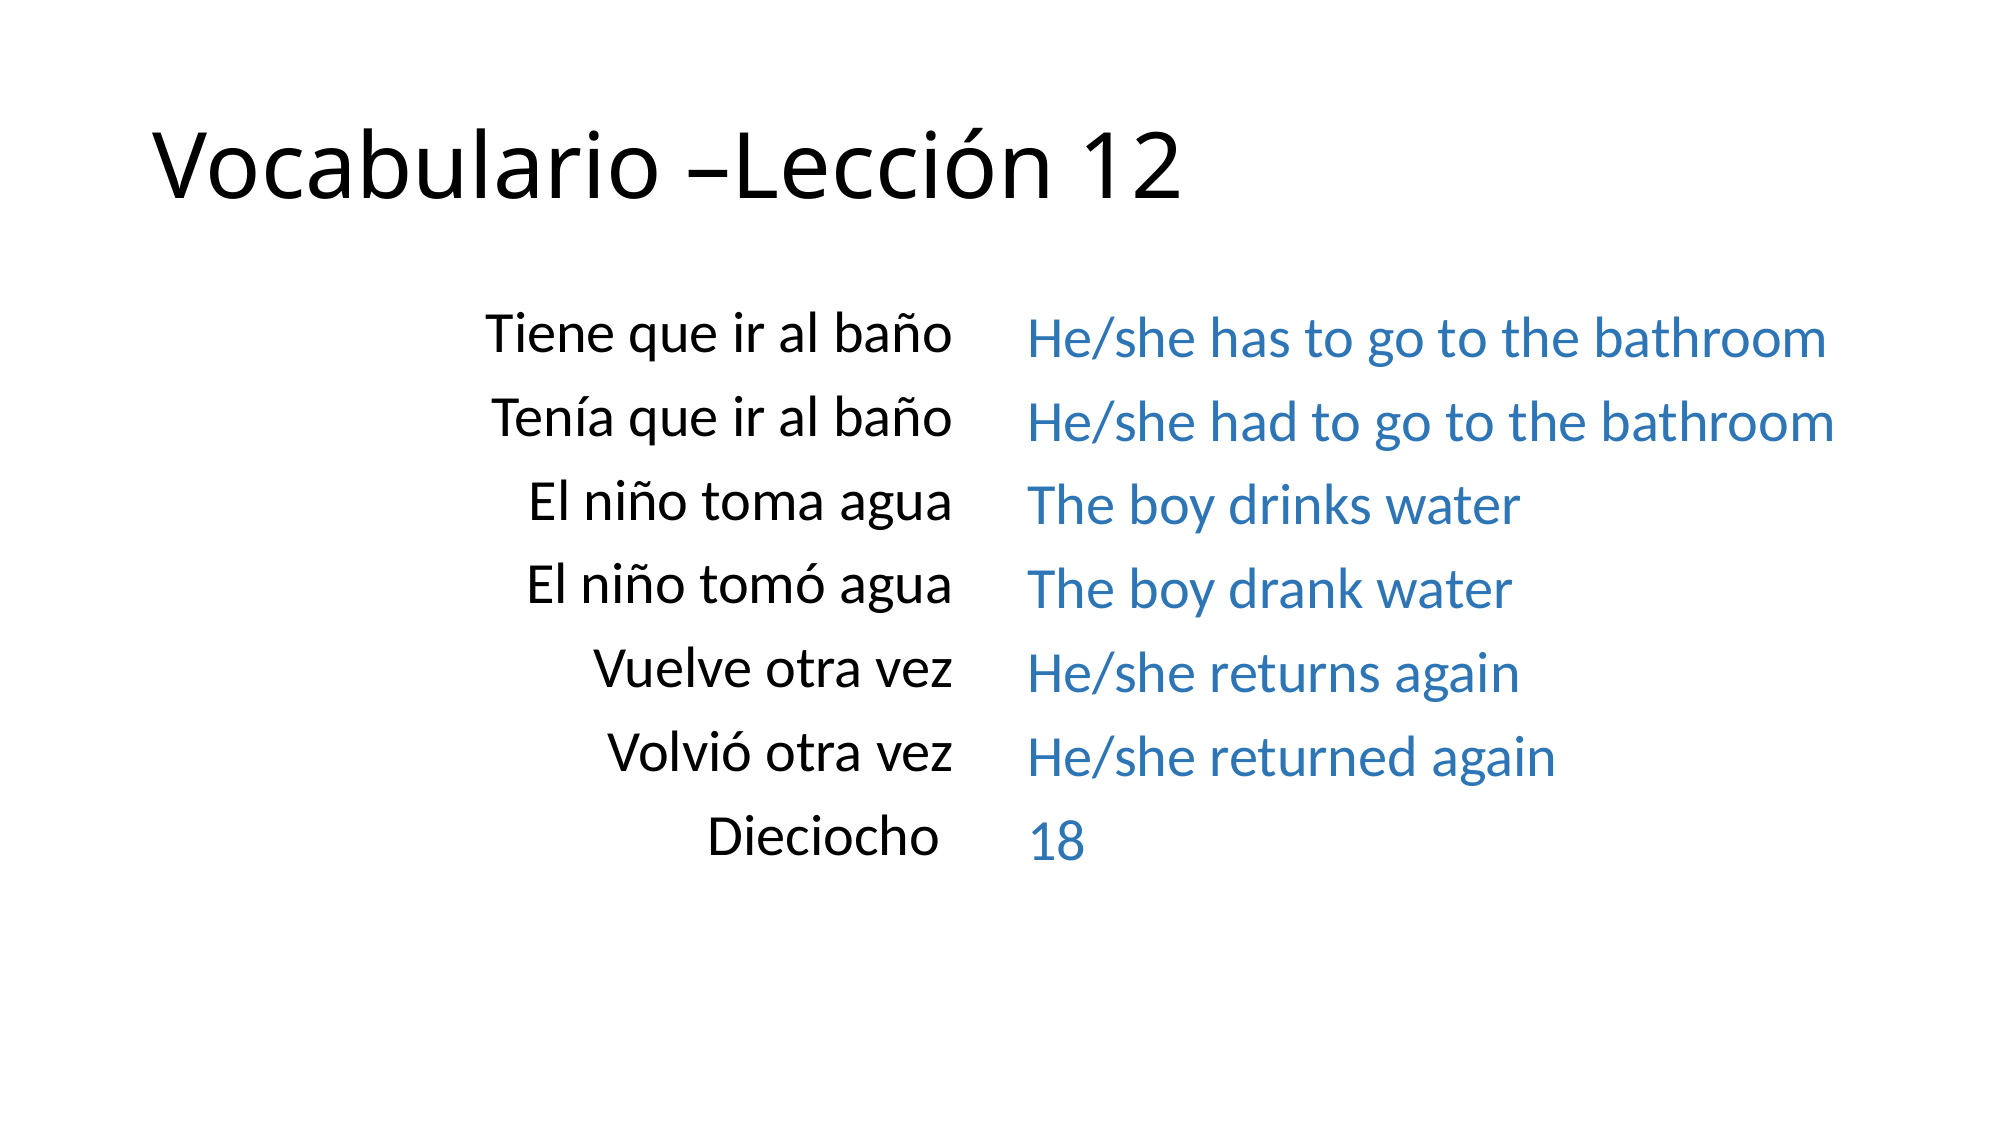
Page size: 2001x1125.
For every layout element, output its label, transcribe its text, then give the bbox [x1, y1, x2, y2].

title Vocabulario –Lección 12 [137, 59, 1863, 278]
list Tiene que ir al baño Tenía que ir al baño El niño toma agua El niño tomó agua Vuelve otra vez Volvió otra vez Dieciocho [118, 294, 969, 1009]
list He/she has to go to the bathroom He/she had to go to the bathroom The boy drinks water The boy drank water He/she returns again He/she returned again 18 [1012, 299, 1863, 1014]
